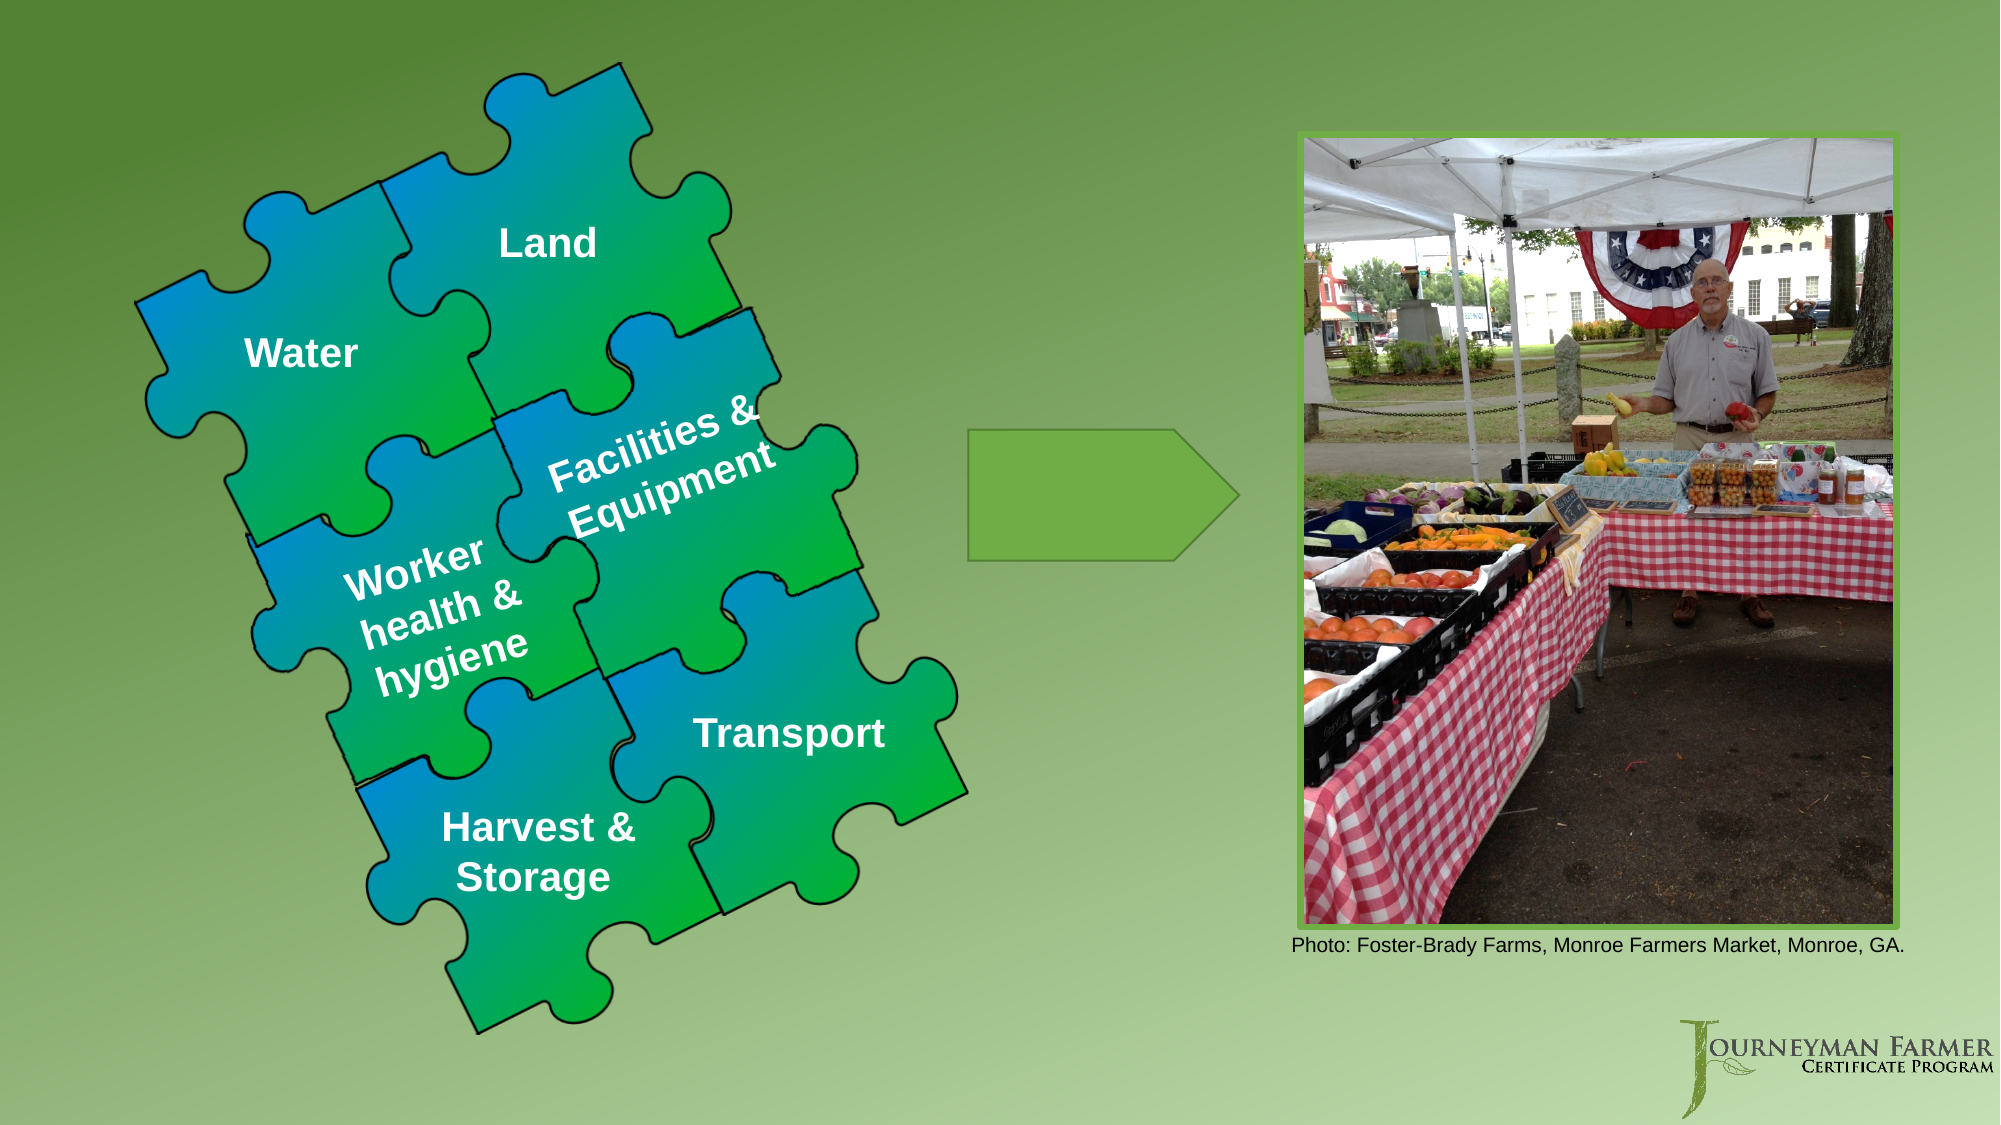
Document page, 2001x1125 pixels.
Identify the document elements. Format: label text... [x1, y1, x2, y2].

picture [134, 62, 969, 1035]
picture [1680, 1020, 1994, 1119]
text_box [967, 428, 1241, 562]
text_box Photo: Foster-Brady Farms, Monroe Farmers Market, Monroe, GA. [1276, 923, 1921, 964]
picture [1303, 137, 1894, 924]
